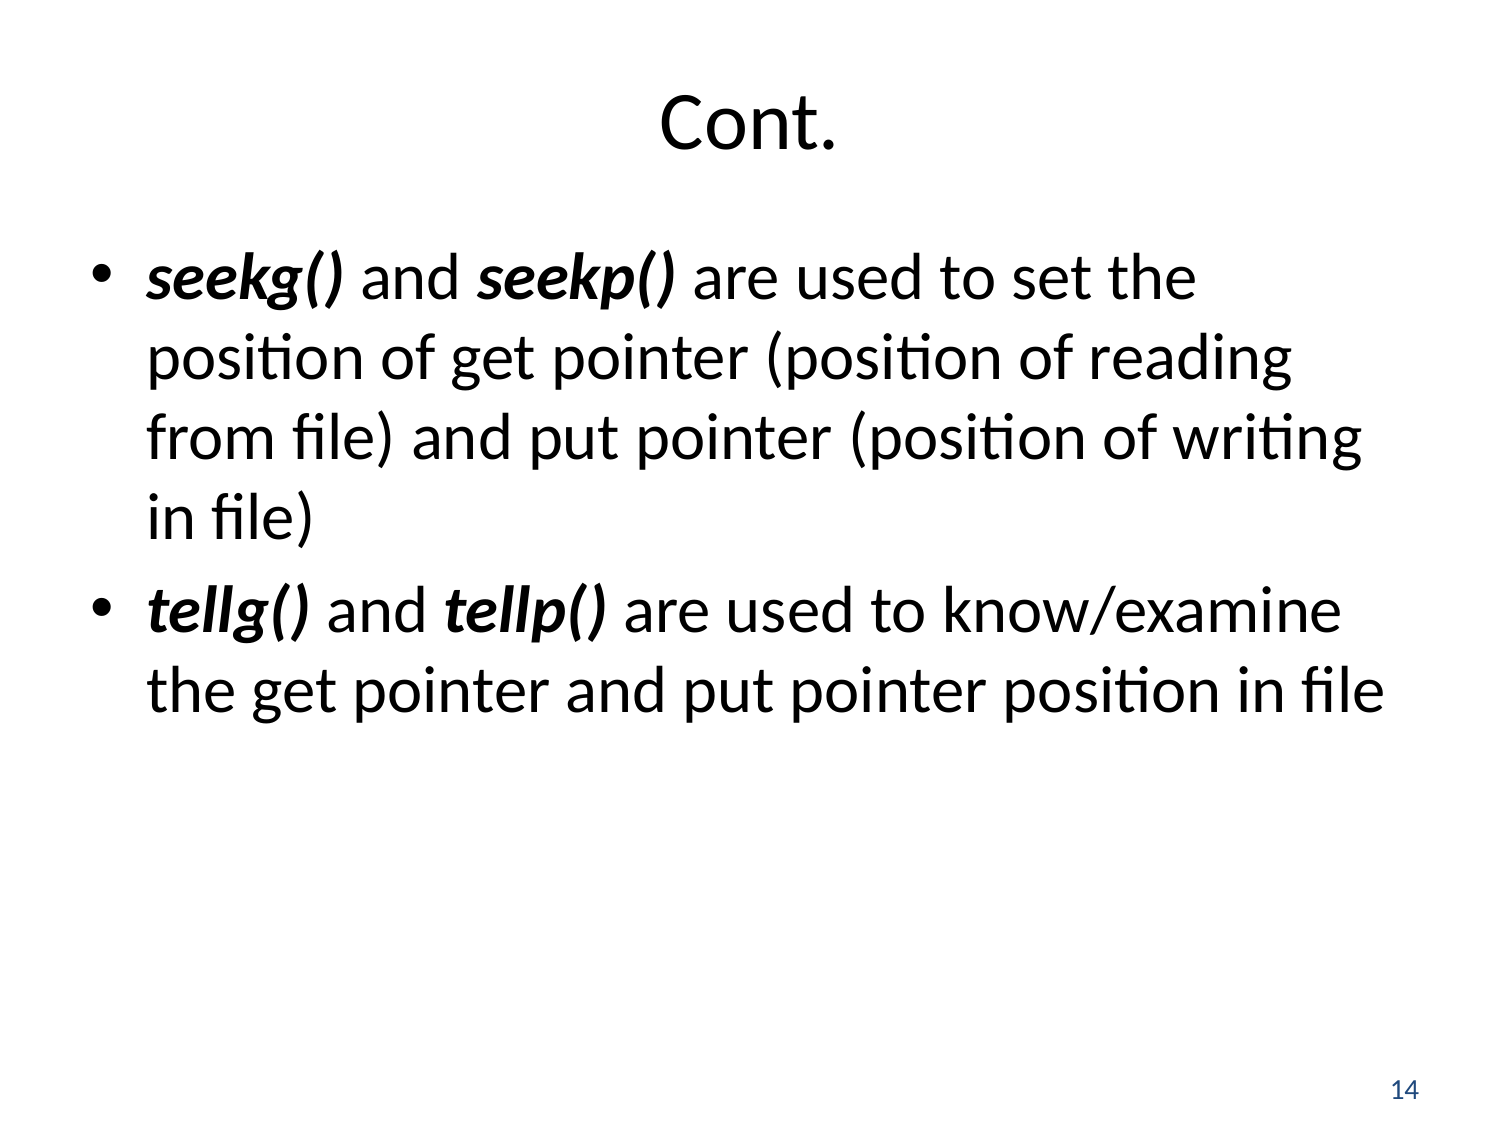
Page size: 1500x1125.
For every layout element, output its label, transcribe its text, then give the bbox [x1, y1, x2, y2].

list seekg() and seekp() are used to set the position of get pointer (position of reading from file) and put pointer (position of writing in file) tellg() and tellp() are used to know/examine the get pointer and put pointer position in file [75, 224, 1425, 1005]
title Cont. [75, 57, 1425, 175]
